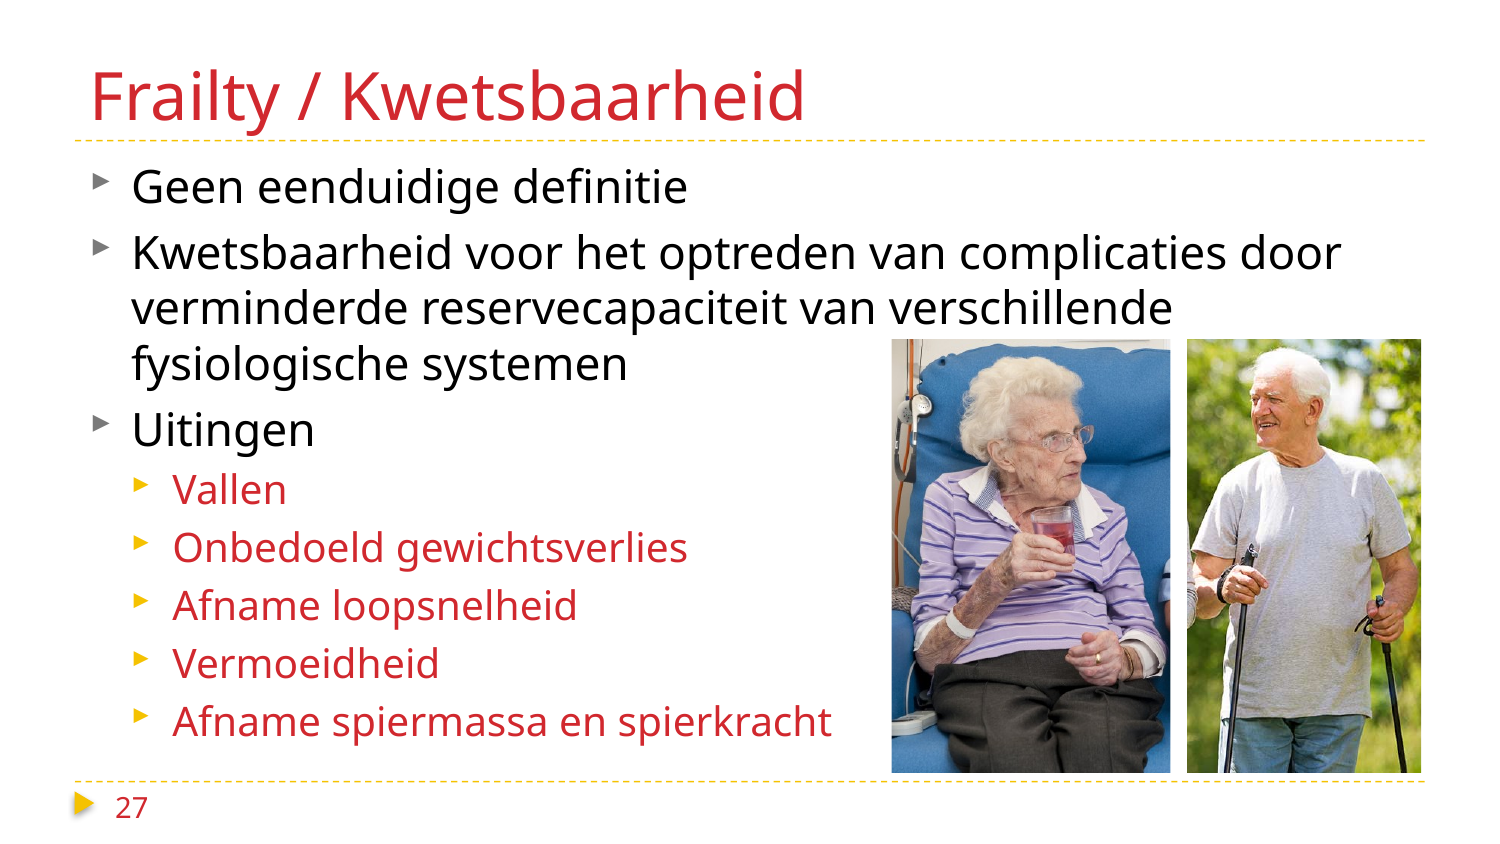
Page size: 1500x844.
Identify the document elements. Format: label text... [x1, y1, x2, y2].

list Geen eenduidige definitie Kwetsbaarheid voor het optreden van complicaties door verminderde reservecapaciteit van verschillende fysiologische systemen Uitingen Vallen Onbedoeld gewichtsverlies Afname loopsnelheid Vermoeidheid Afname spiermassa en spierkracht [75, 150, 1425, 758]
picture [1186, 338, 1422, 773]
picture [891, 338, 1171, 773]
title Frailty / Kwetsbaarheid [75, 18, 1425, 141]
slide_number 27 [100, 782, 426, 827]
